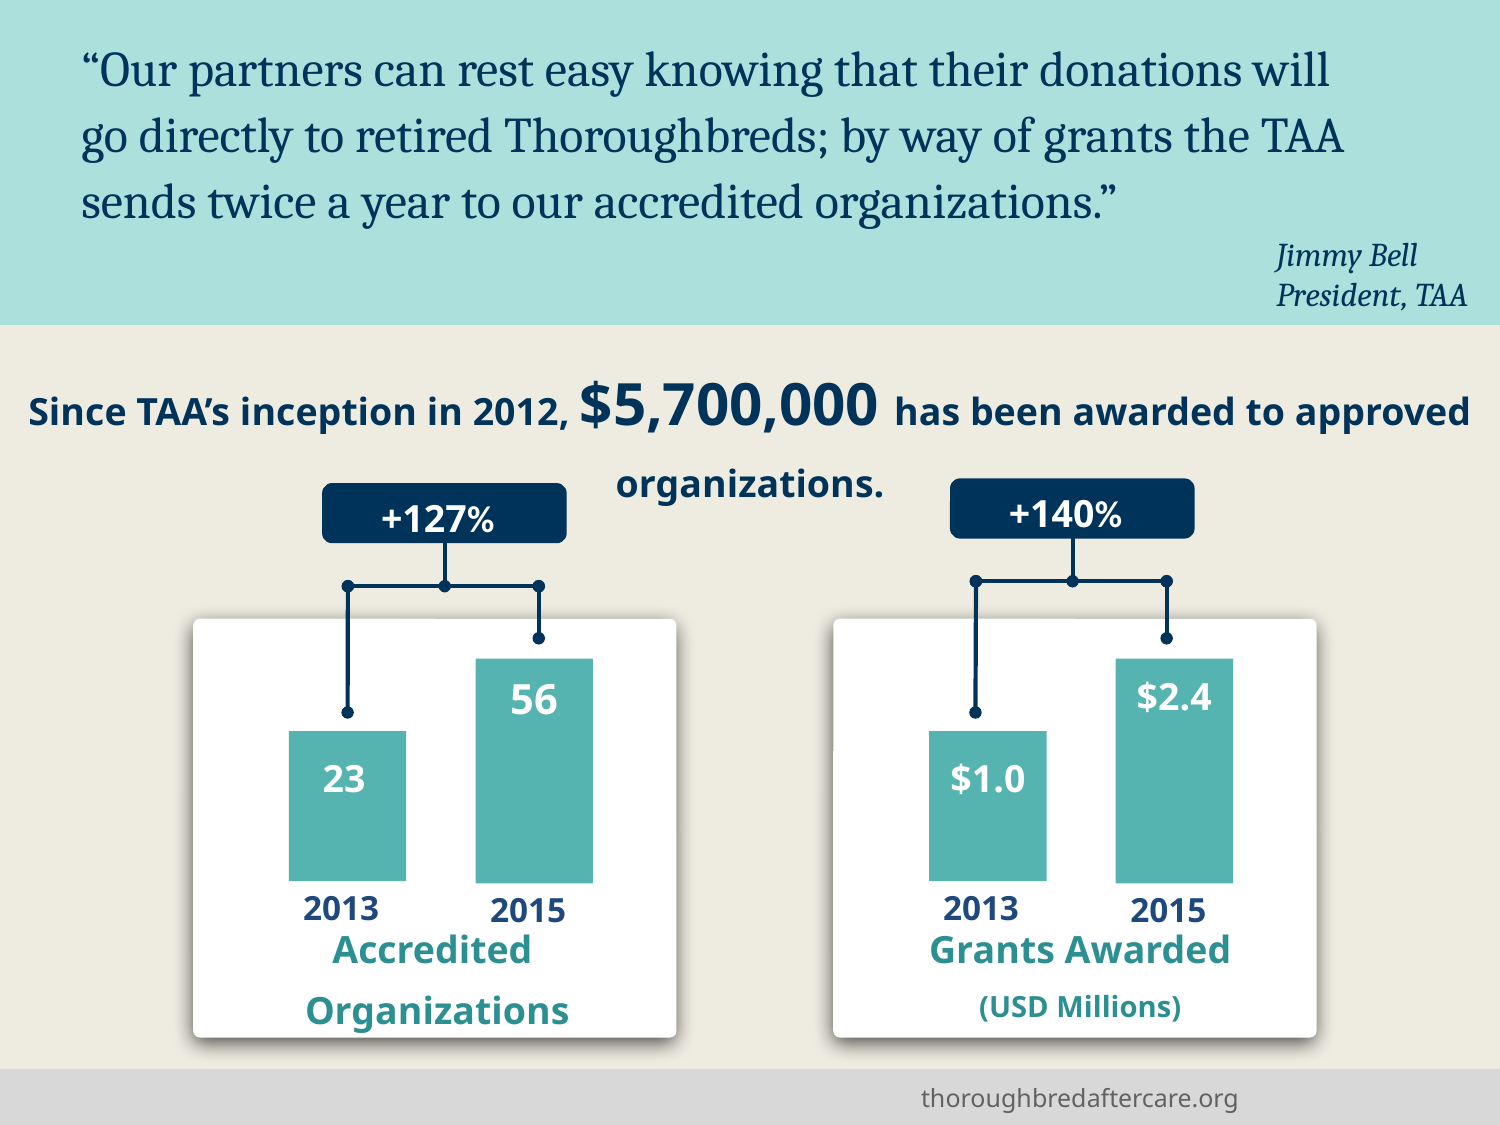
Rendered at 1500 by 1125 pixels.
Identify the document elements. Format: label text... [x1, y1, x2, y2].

text_box 23 [285, 747, 403, 808]
text_box “Our partners can rest easy knowing that their donations will go directly to retired Thoroughbreds; by way of grants the TAA sends twice a year to our accredited organizations.” [66, 22, 1384, 156]
text_box [322, 483, 567, 544]
text_box 2013 [928, 883, 1038, 914]
text_box $1.0 [929, 747, 1047, 808]
text_box [927, 729, 1049, 883]
text_box [193, 1004, 677, 1038]
text_box [0, 0, 1500, 327]
text_box thoroughbredaftercare.org [906, 1078, 1500, 1118]
text_box Since TAA’s inception in 2012, $5,700,000 has been awarded to approved organizations. [12, 324, 1488, 450]
text_box 2013 [288, 883, 398, 914]
text_box [1114, 656, 1235, 886]
text_box 2015 [1115, 885, 1225, 916]
text_box [0, 1068, 1500, 1125]
text_box 2015 [475, 885, 585, 916]
text_box [473, 656, 595, 886]
text_box Jimmy Bell President, TAA [1261, 225, 1484, 321]
text_box [833, 618, 1317, 1038]
text_box [949, 478, 1195, 539]
text_box +127% [344, 487, 531, 547]
text_box [193, 618, 677, 923]
text_box Accredited Organizations [174, 923, 700, 1004]
text_box +140% [972, 483, 1159, 543]
text_box $2.4 [1115, 665, 1234, 726]
text_box Grants Awarded (USD Millions) [863, 923, 1298, 1038]
text_box [287, 729, 408, 883]
text_box 56 [475, 665, 593, 731]
